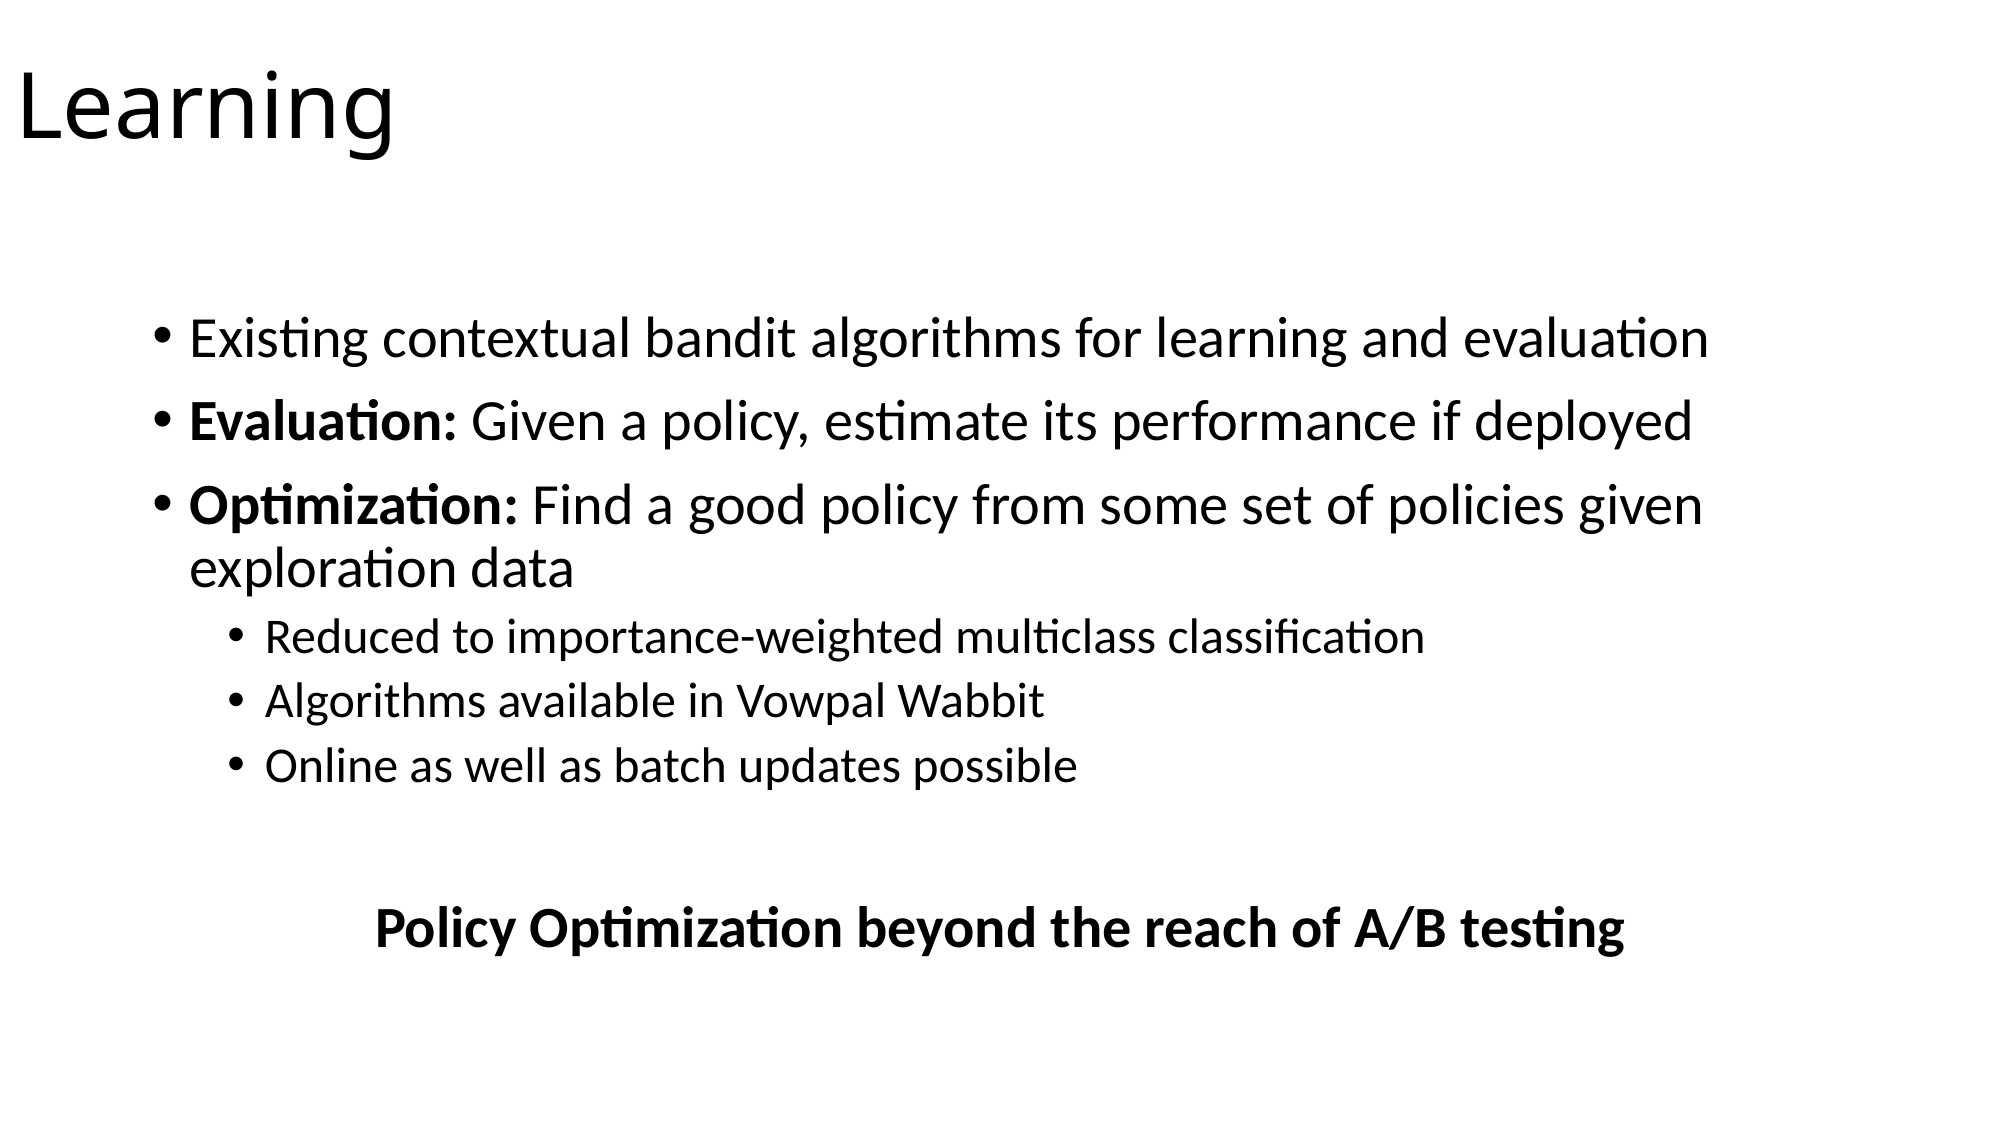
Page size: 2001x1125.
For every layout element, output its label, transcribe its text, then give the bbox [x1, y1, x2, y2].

title Learning [0, 0, 1725, 218]
list Existing contextual bandit algorithms for learning and evaluation Evaluation: Given a policy, estimate its performance if deployed Optimization: Find a good policy from some set of policies given exploration data Reduced to importance-weighted multiclass classification Algorithms available in Vowpal Wabbit Online as well as batch updates possible Policy Optimization beyond the reach of A/B testing [137, 299, 1863, 1014]
